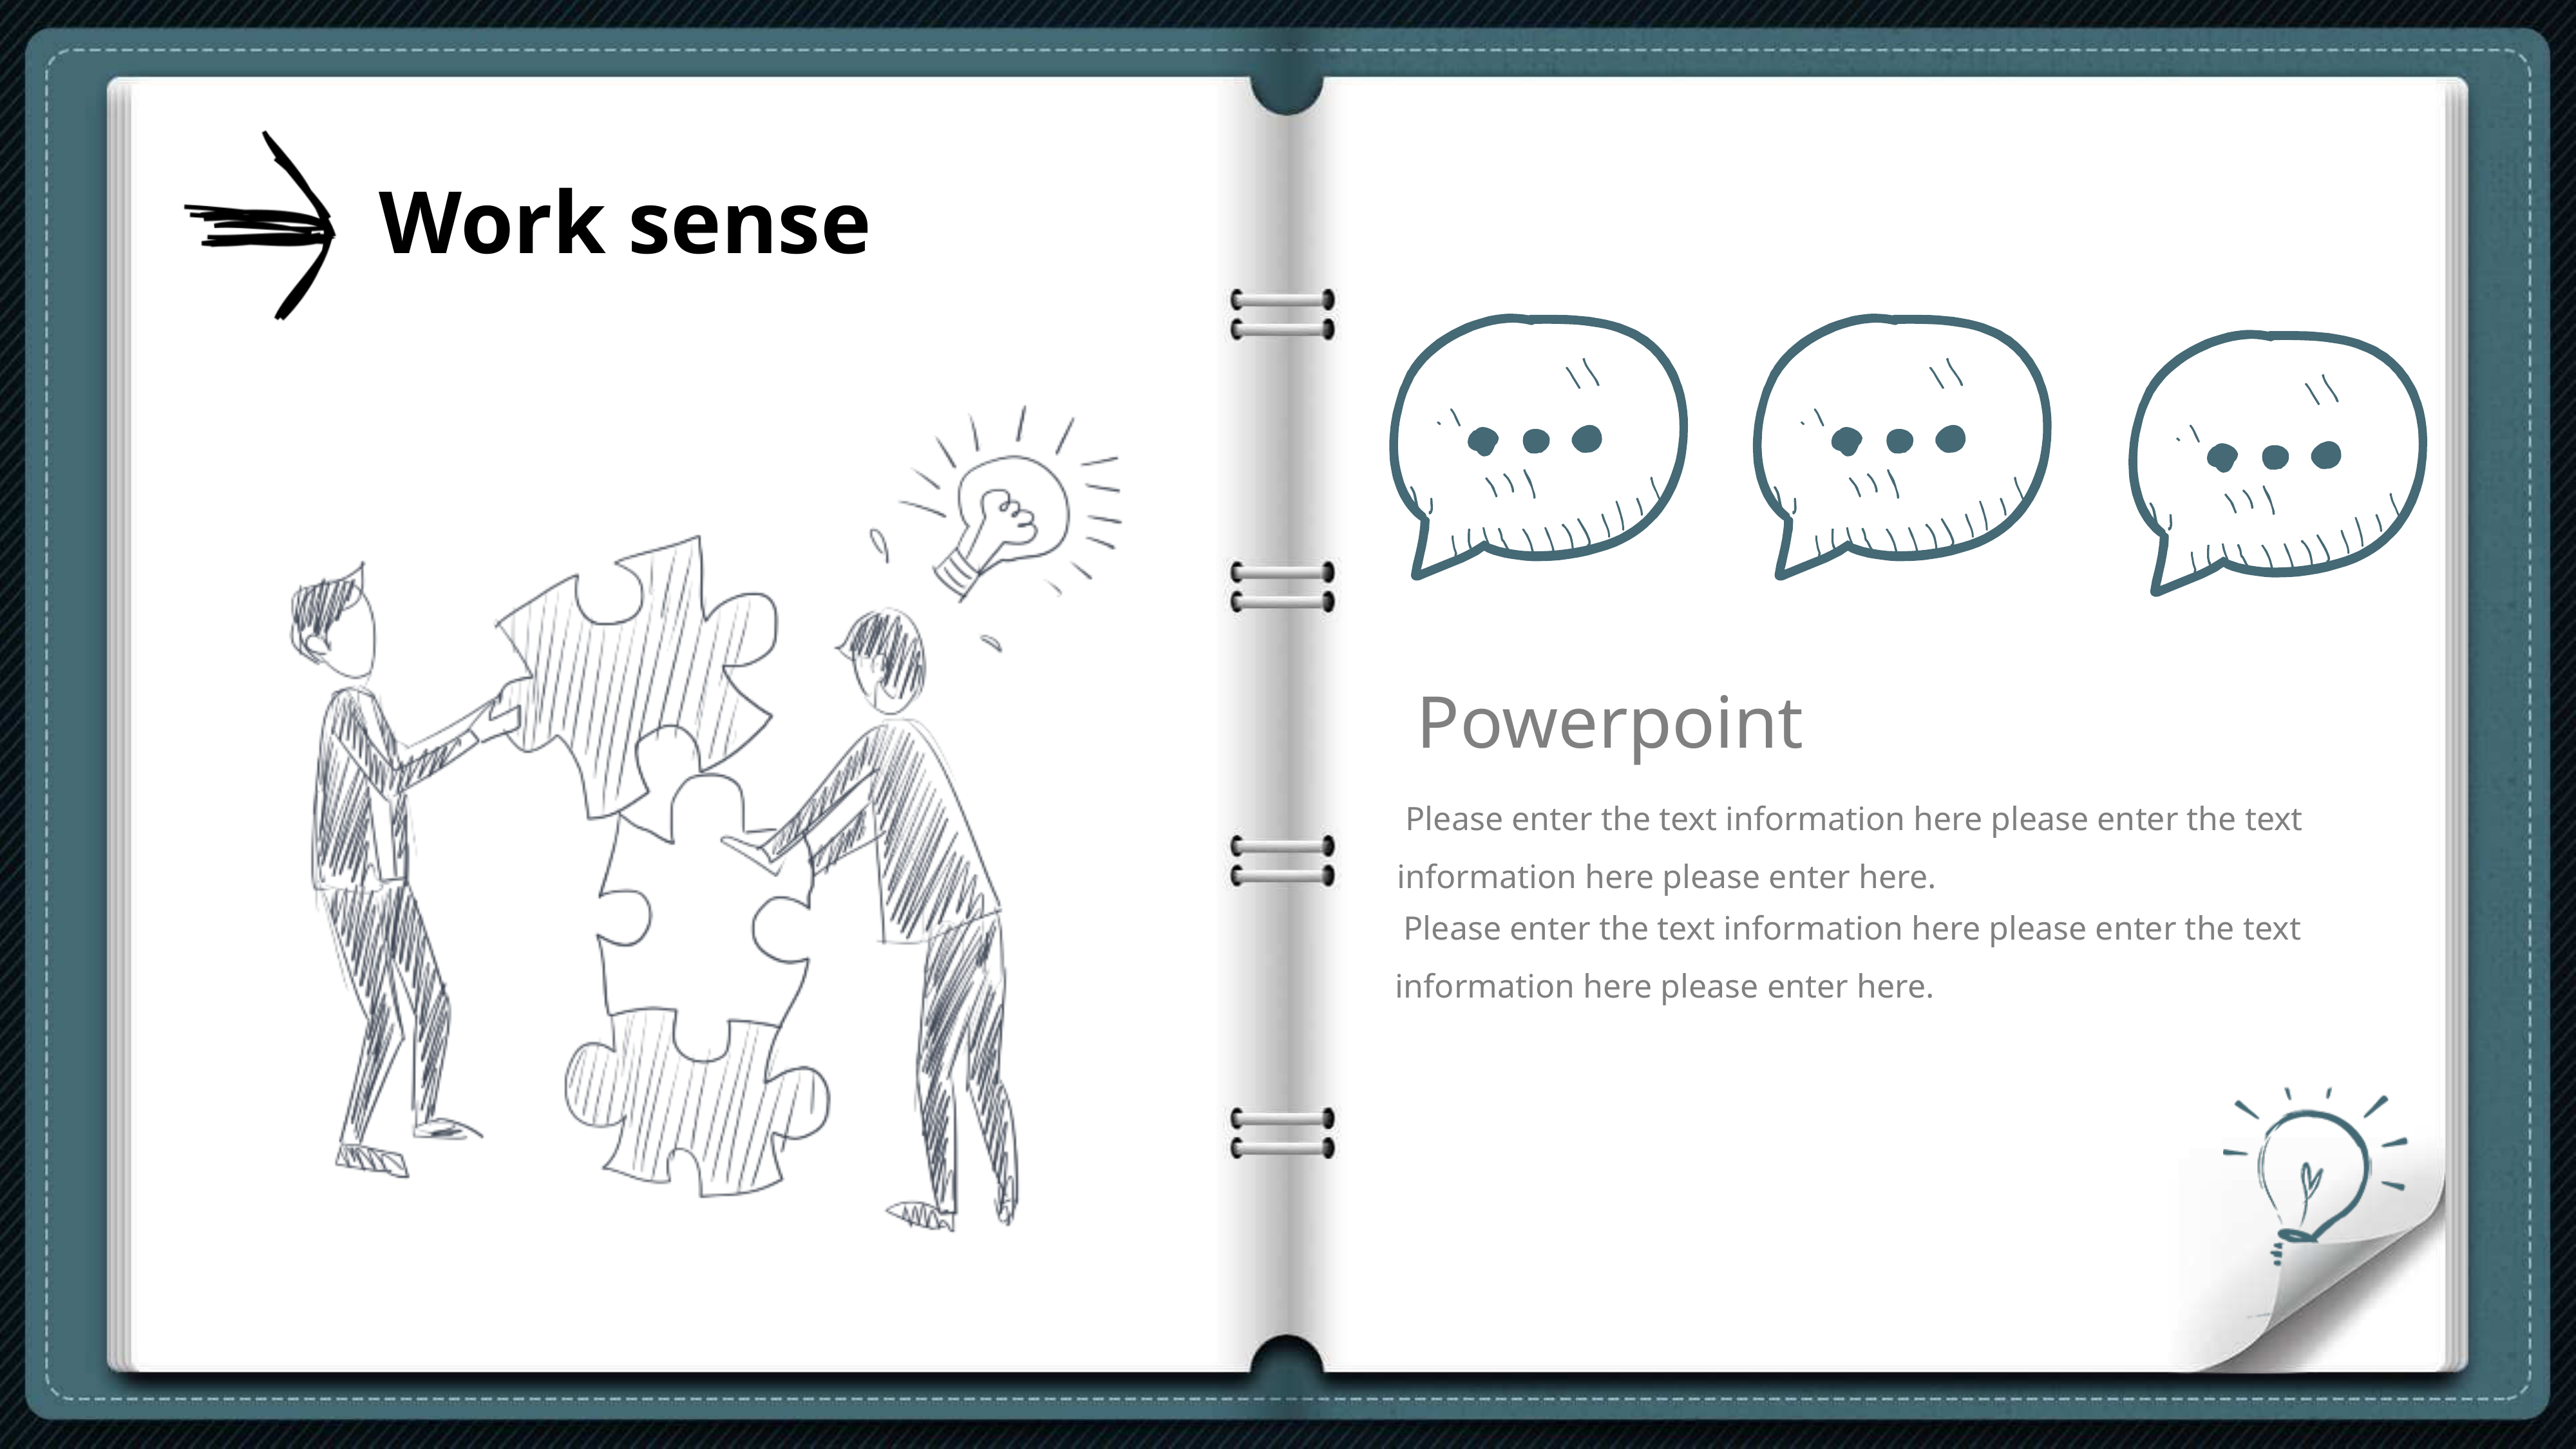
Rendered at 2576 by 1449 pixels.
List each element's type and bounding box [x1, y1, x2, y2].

text_box [1389, 313, 1689, 581]
text_box [2128, 330, 2428, 597]
text_box [1752, 313, 2052, 581]
picture [0, 0, 2576, 1449]
